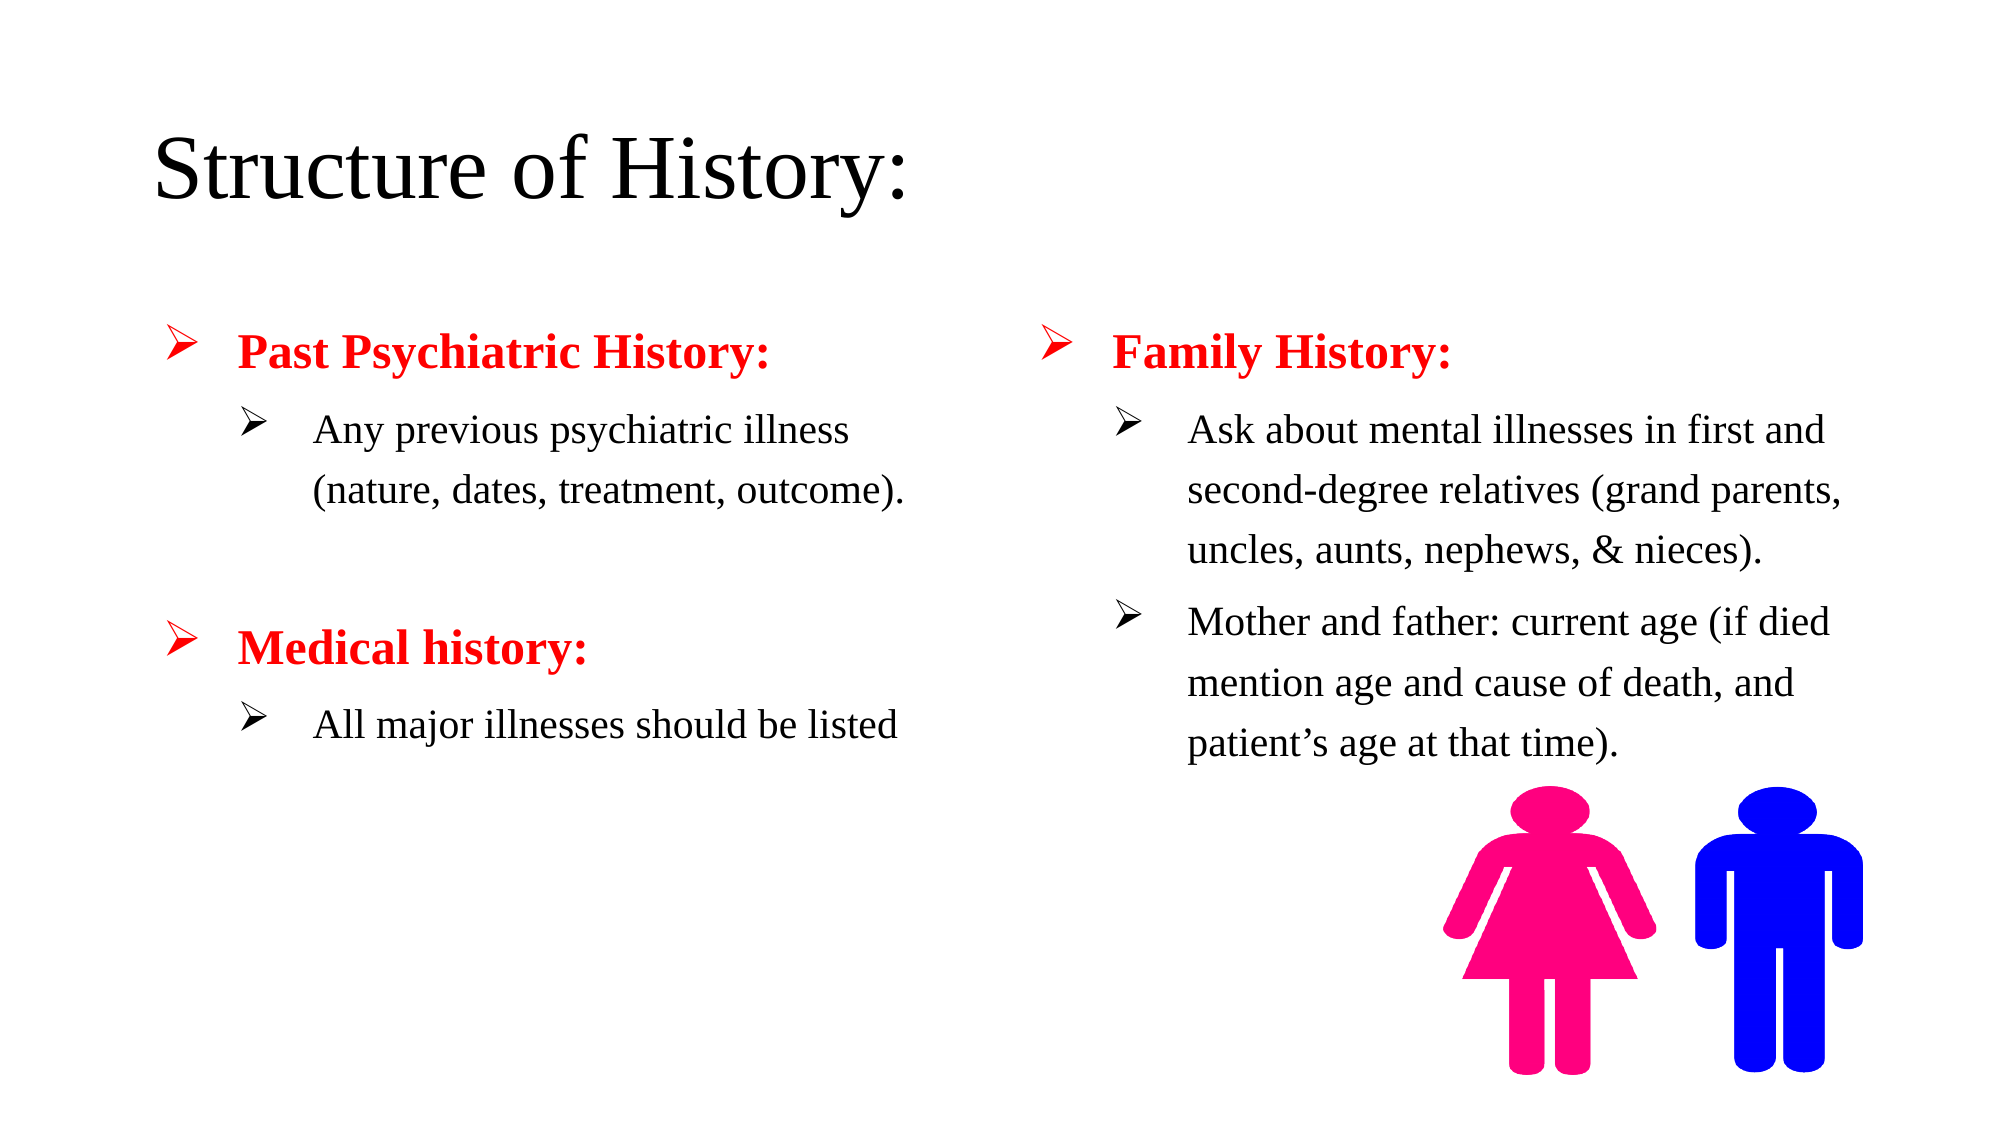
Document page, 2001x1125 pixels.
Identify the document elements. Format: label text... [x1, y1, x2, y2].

list Past Psychiatric History: Any previous psychiatric illness (nature, dates, treatment, outcome). Medical history: All major illnesses should be listed [137, 299, 988, 1014]
list Family History: Ask about mental illnesses in first and second-degree relatives (grand parents, uncles, aunts, nephews, & nieces). Mother and father: current age (if died mention age and cause of death, and patient’s age at that time). [1012, 299, 1863, 1075]
title Structure of History: [137, 59, 1863, 278]
picture [1443, 786, 1863, 1075]
